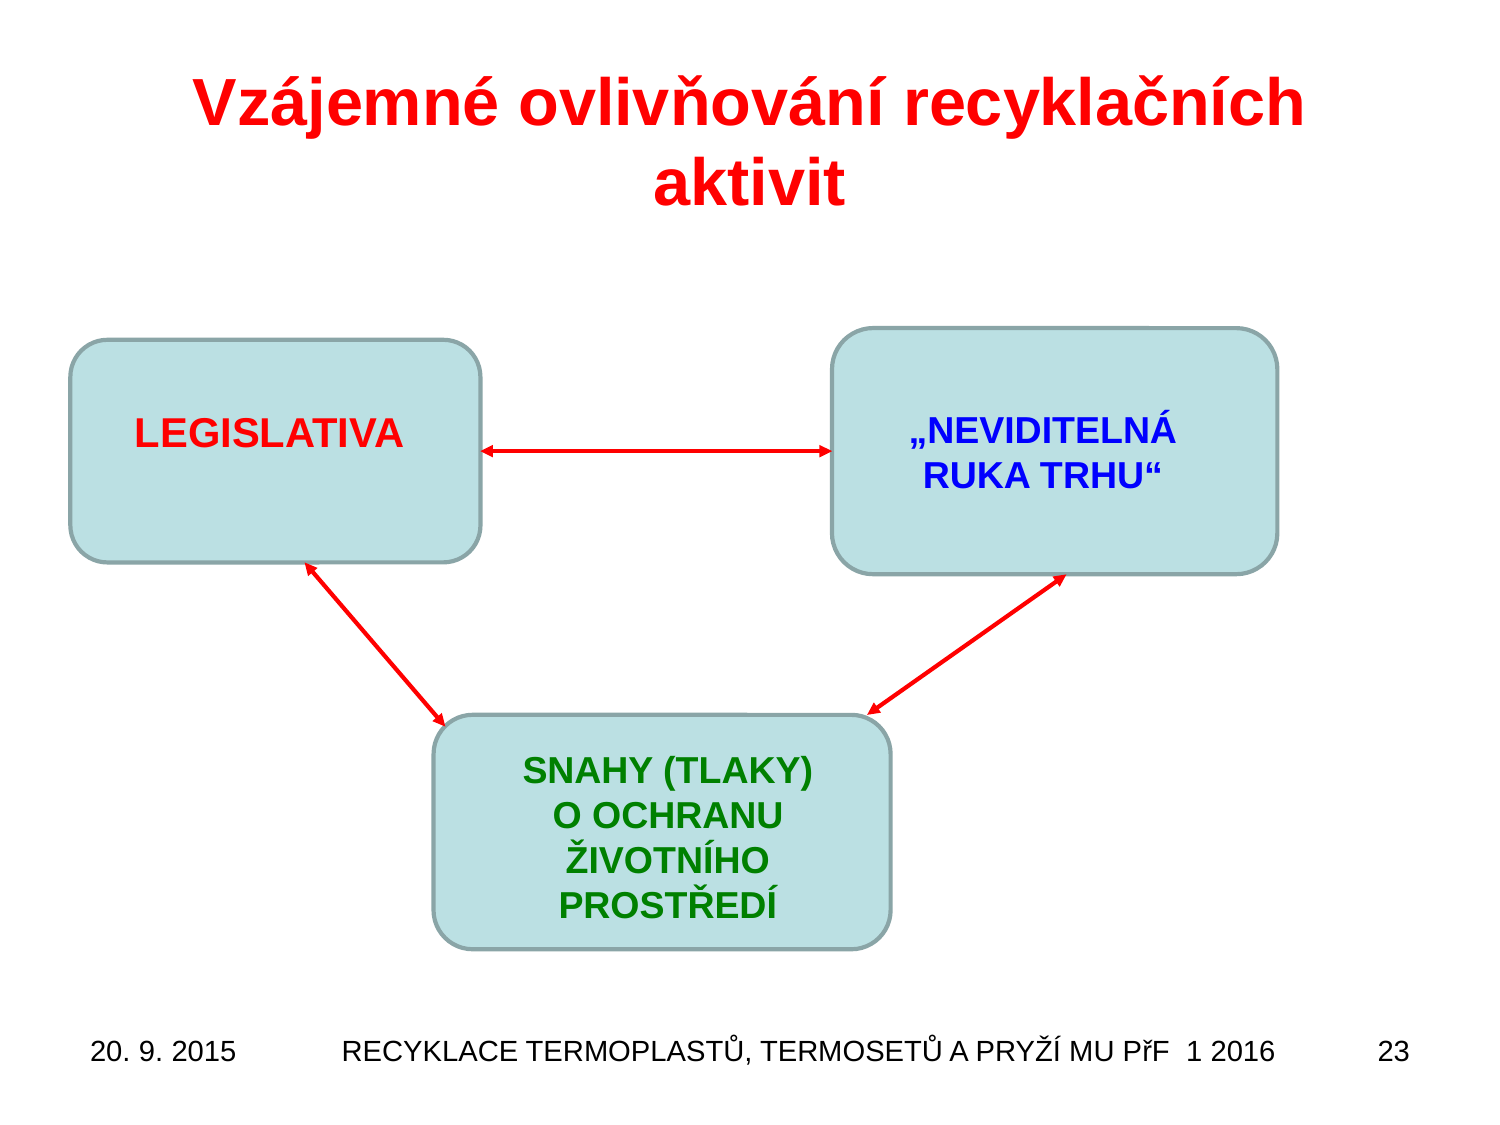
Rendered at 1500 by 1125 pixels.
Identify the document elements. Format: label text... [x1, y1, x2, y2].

text_box [829, 325, 1280, 577]
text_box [292, 573, 458, 716]
text_box LEGISLATIVA [93, 398, 446, 464]
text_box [866, 574, 1067, 716]
slide_number 20. 9. 2015 [74, 1024, 426, 1103]
text_box [68, 337, 483, 565]
text_box [431, 712, 893, 952]
text_box „NEVIDITELNÁ RUKA TRHU“ [878, 398, 1207, 504]
text_box SNAHY (TLAKY) O OCHRANU ŽIVOTNÍHO PROSTŘEDÍ [492, 738, 844, 933]
footer RECYKLACE TERMOPLASTŮ, TERMOSETŮ A PRYŽÍ MU PřF 1 2016 [426, 1024, 1074, 1103]
title Vzájemné ovlivňování recyklačních aktivit [74, 44, 1426, 233]
slide_number 23 [1074, 1024, 1426, 1103]
